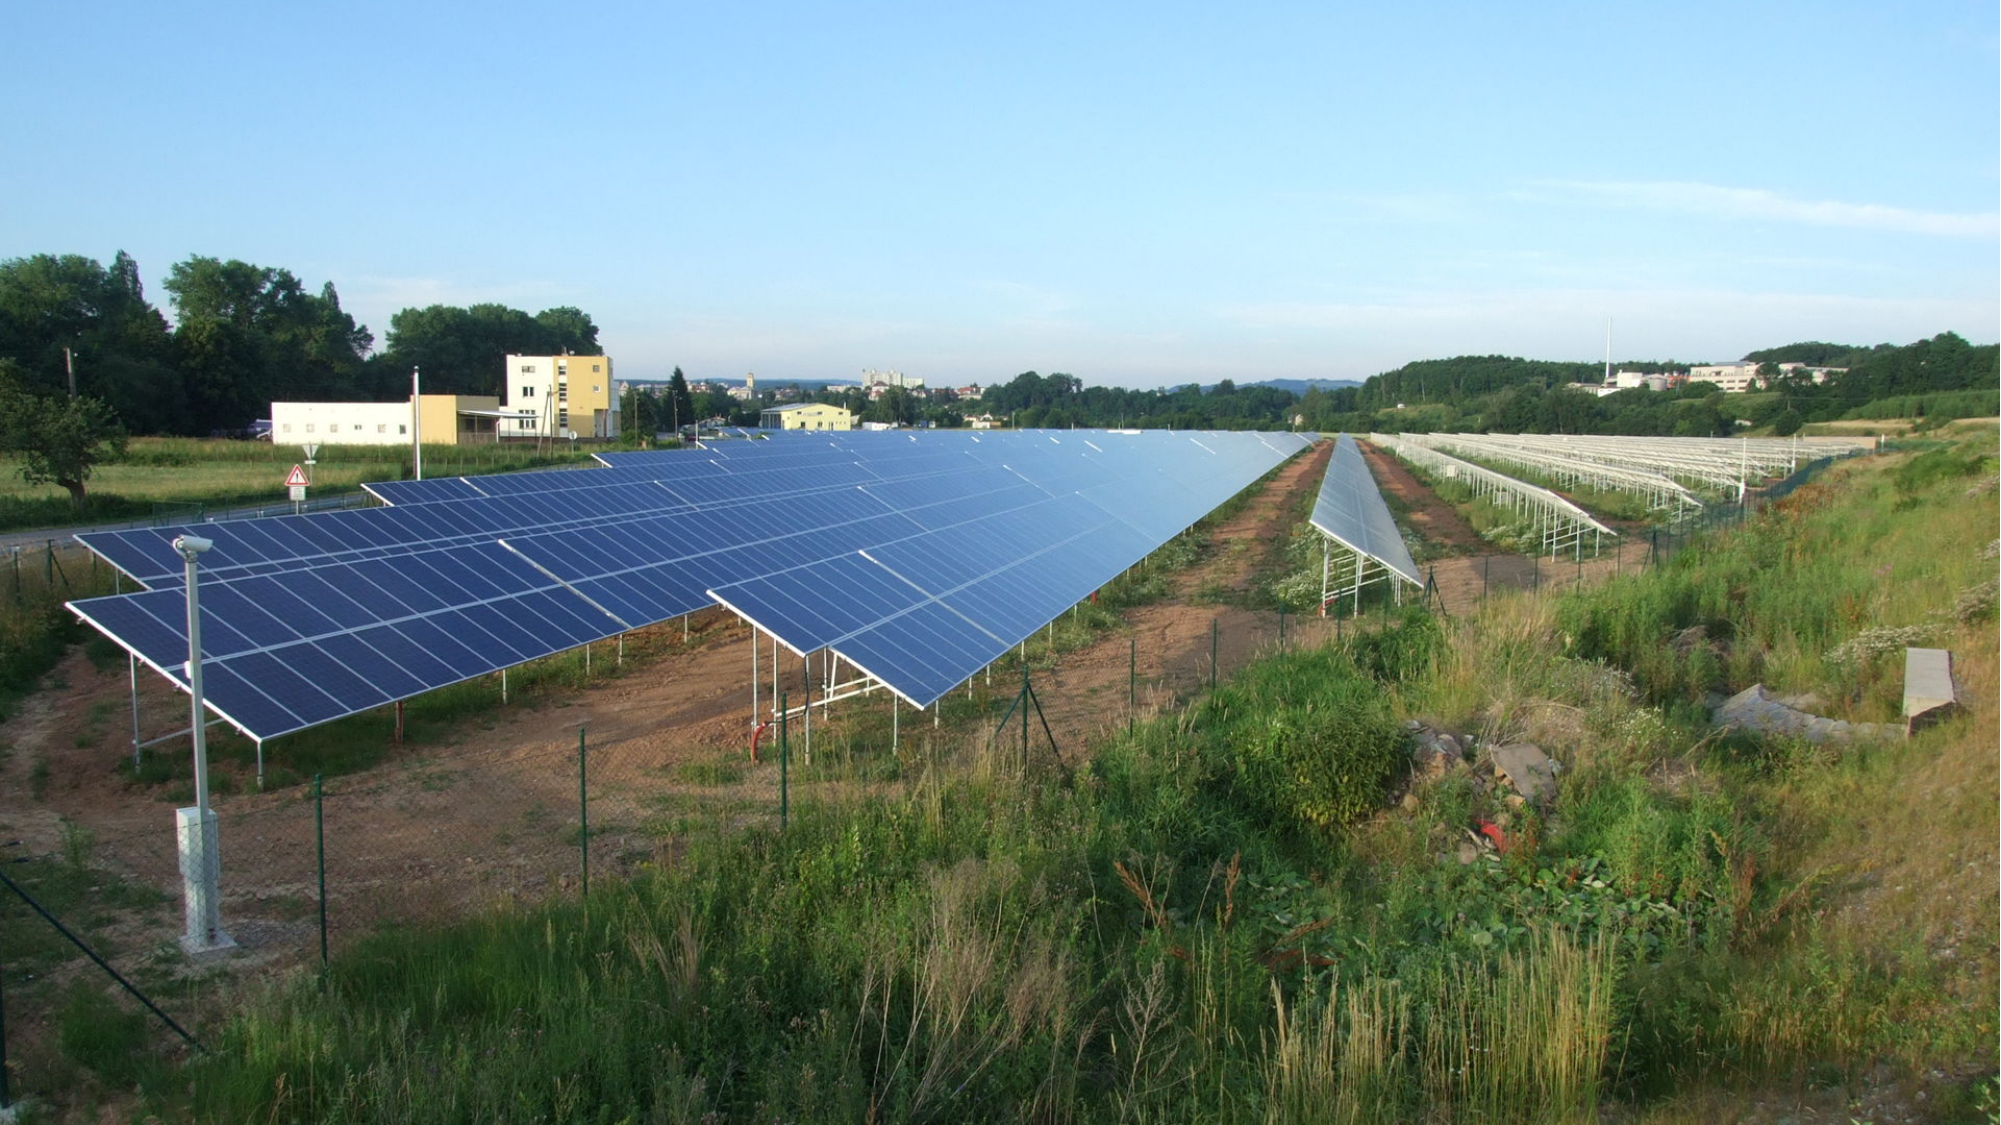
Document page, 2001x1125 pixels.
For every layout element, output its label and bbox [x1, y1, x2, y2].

list [0, 0, 2000, 1125]
